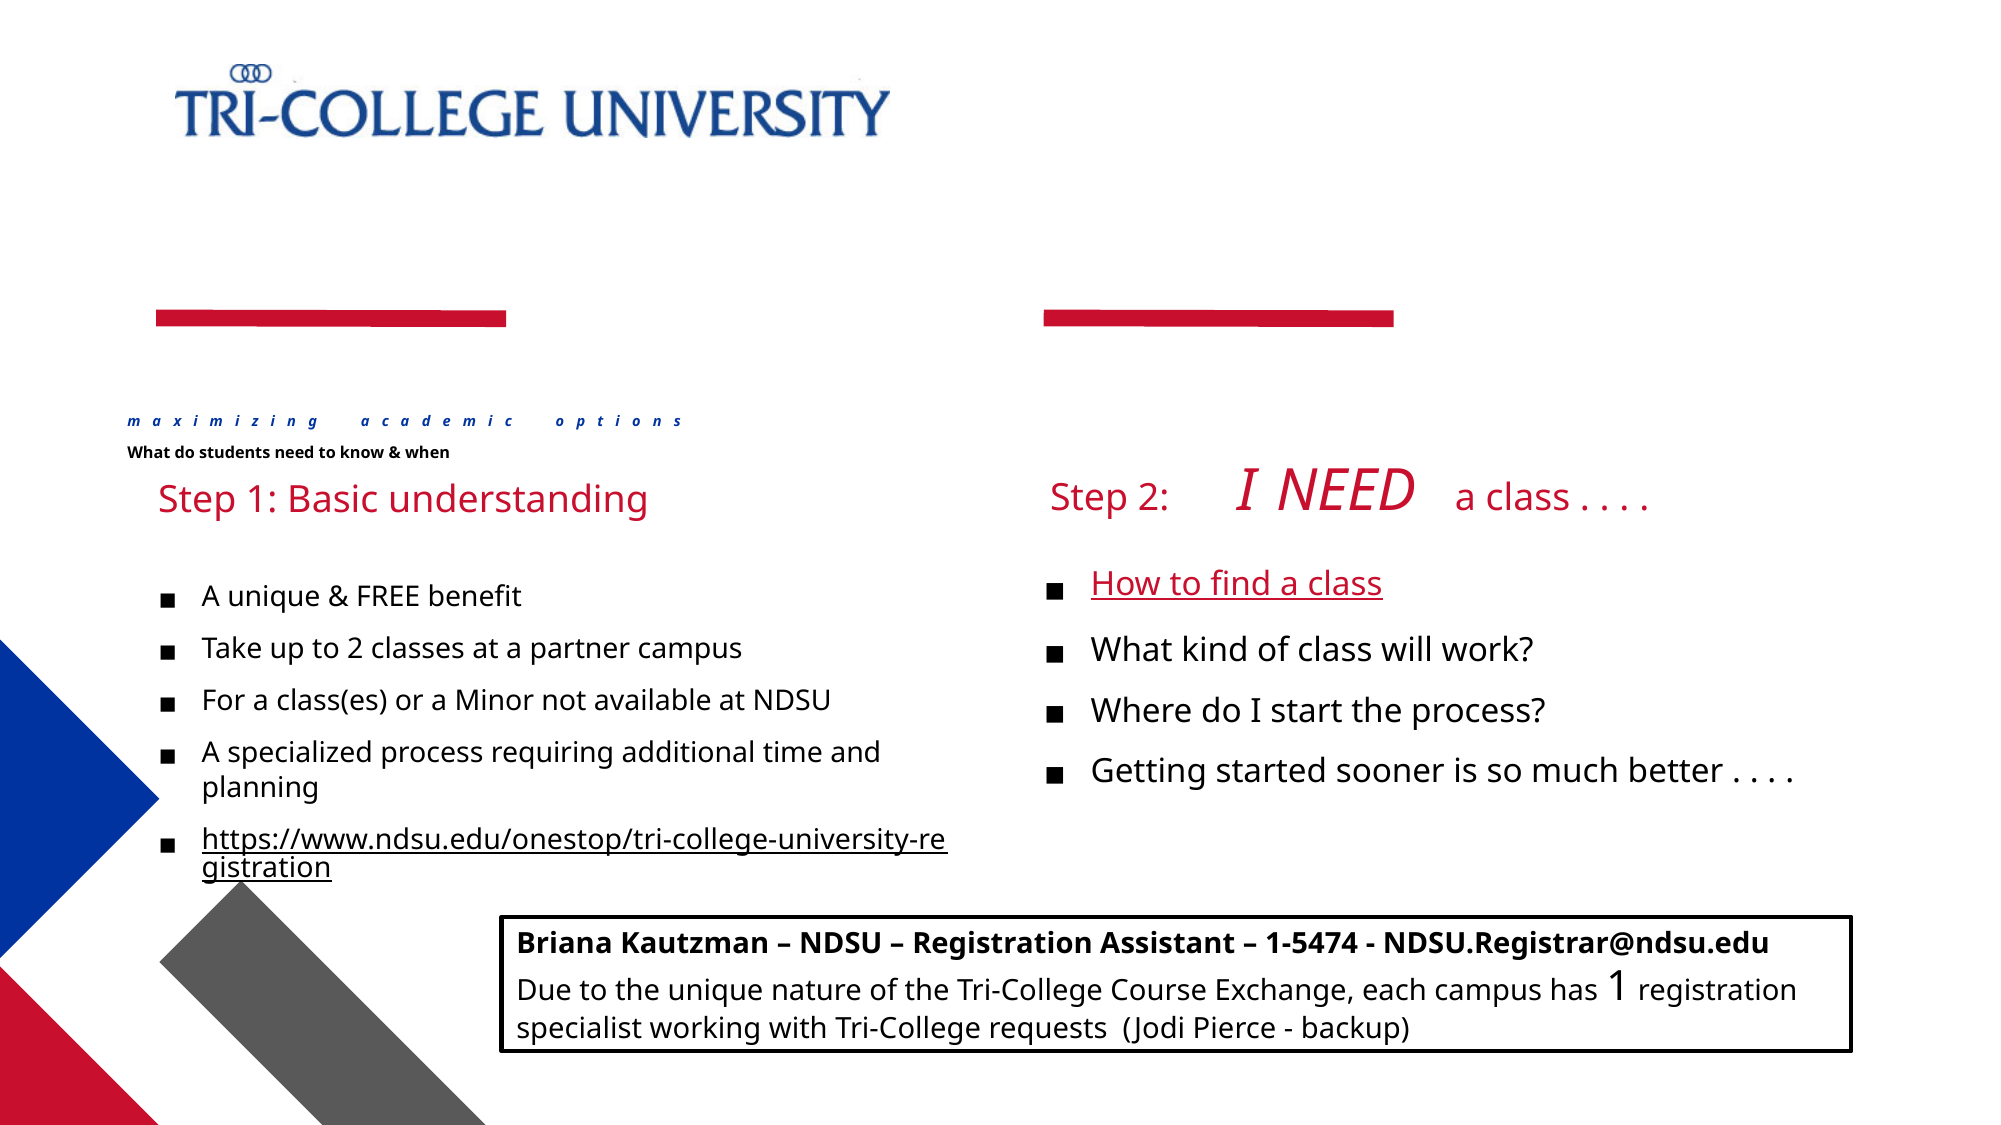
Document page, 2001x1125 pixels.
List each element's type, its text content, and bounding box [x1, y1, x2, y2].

list How to find a class What kind of class will work? Where do I start the process? Getting started sooner is so much better . . . . [1043, 562, 1824, 881]
picture [175, 64, 890, 138]
title maximizing academic options What do students need to know & when [127, 362, 1773, 463]
list A unique & FREE benefit Take up to 2 classes at a partner campus For a class(es) or a Minor not available at NDSU A specialized process requiring additional time and planning https://www.ndsu.edu/onestop/tri-college-university-registration [158, 577, 950, 897]
text_box Briana Kautzman – NDSU – Registration Assistant – 1-5474 - NDSU.Registrar@ndsu.edu Due to the unique nature of the Tri-College Course Exchange, each campus has 1 registration specialist working with Tri-College requests (Jodi Pierce - backup) [499, 915, 1853, 1053]
list Step 2: I NEED a class . . . . [1050, 459, 1832, 527]
list Step 1: Basic understanding [158, 480, 950, 547]
